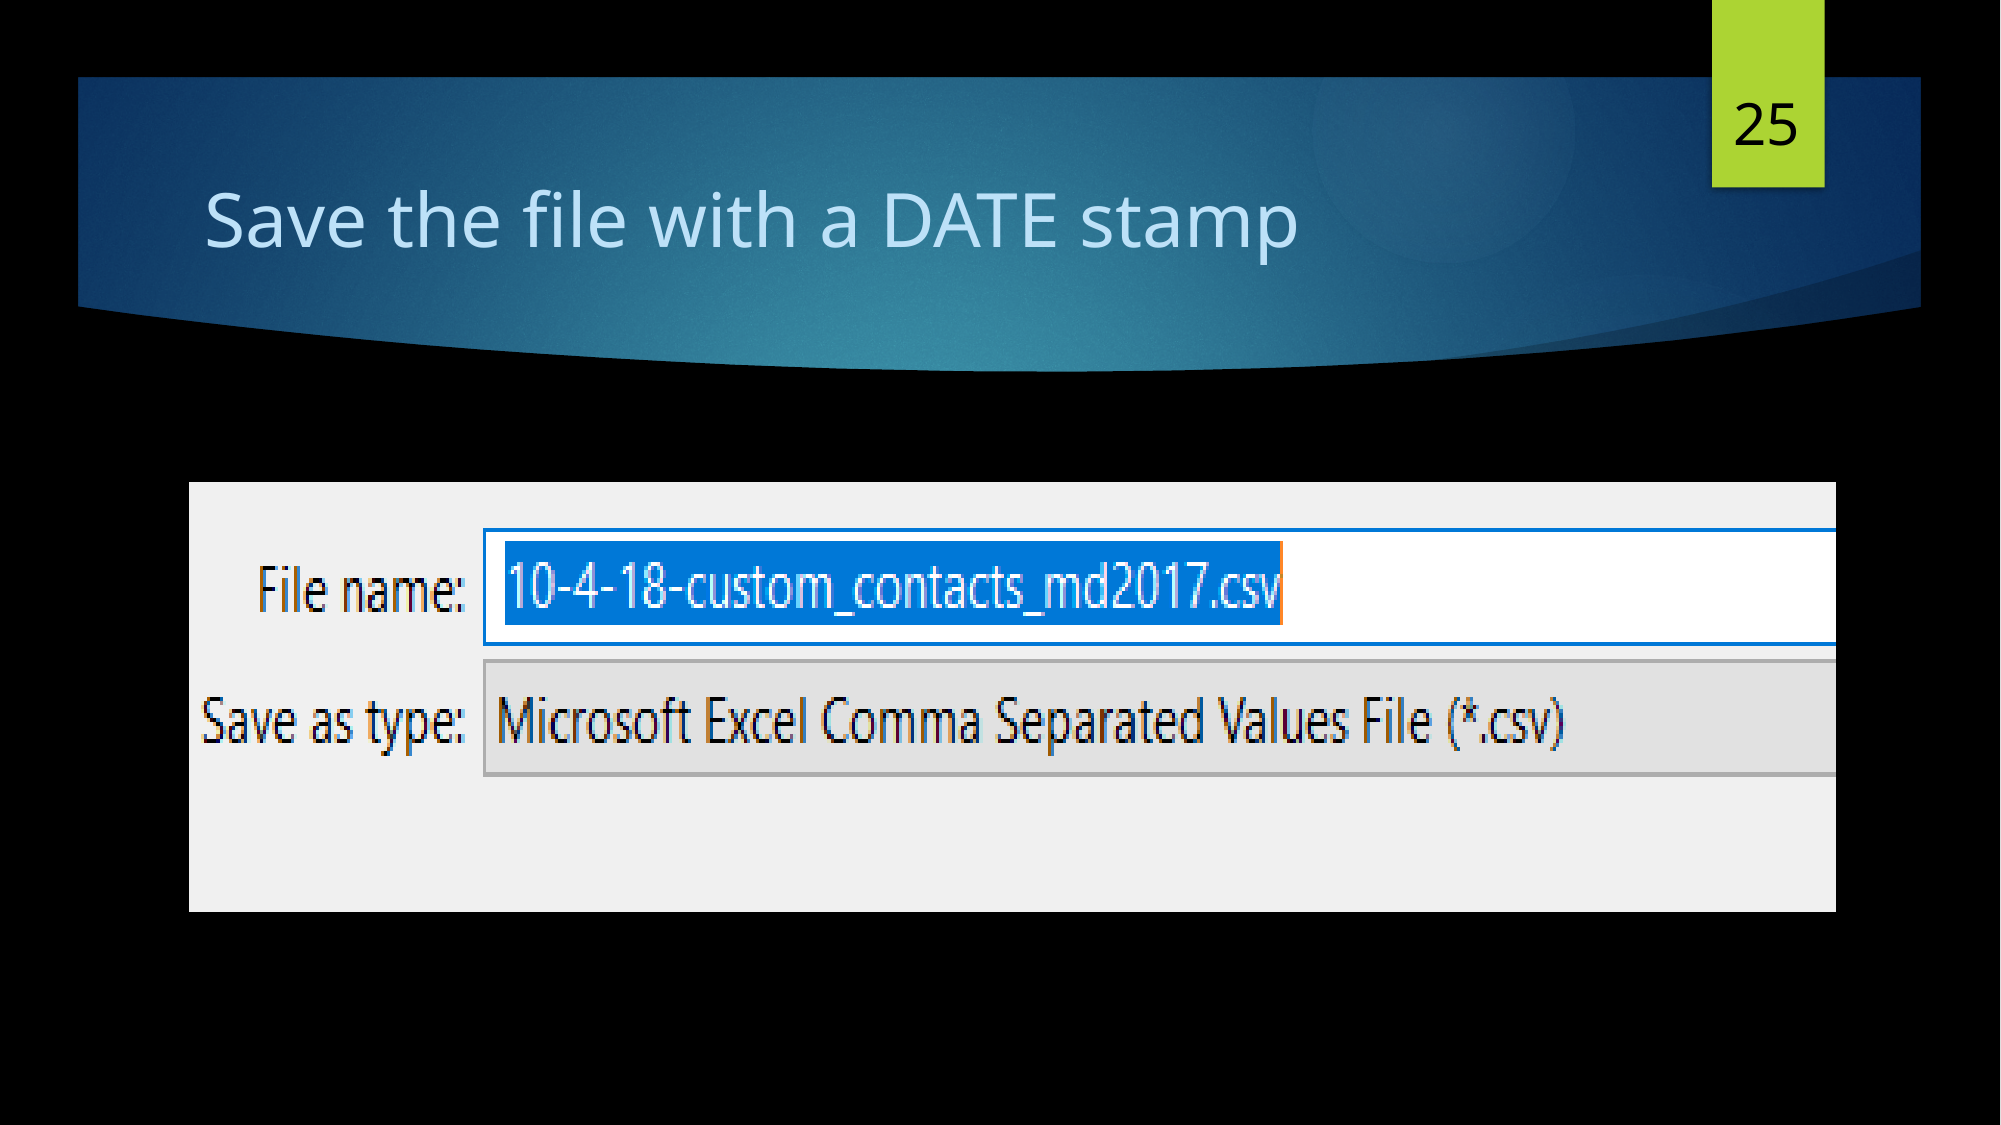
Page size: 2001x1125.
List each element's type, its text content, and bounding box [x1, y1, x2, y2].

picture [189, 482, 1836, 912]
title Save the file with a DATE stamp [189, 159, 1627, 276]
slide_number 25 [1698, 48, 1836, 175]
